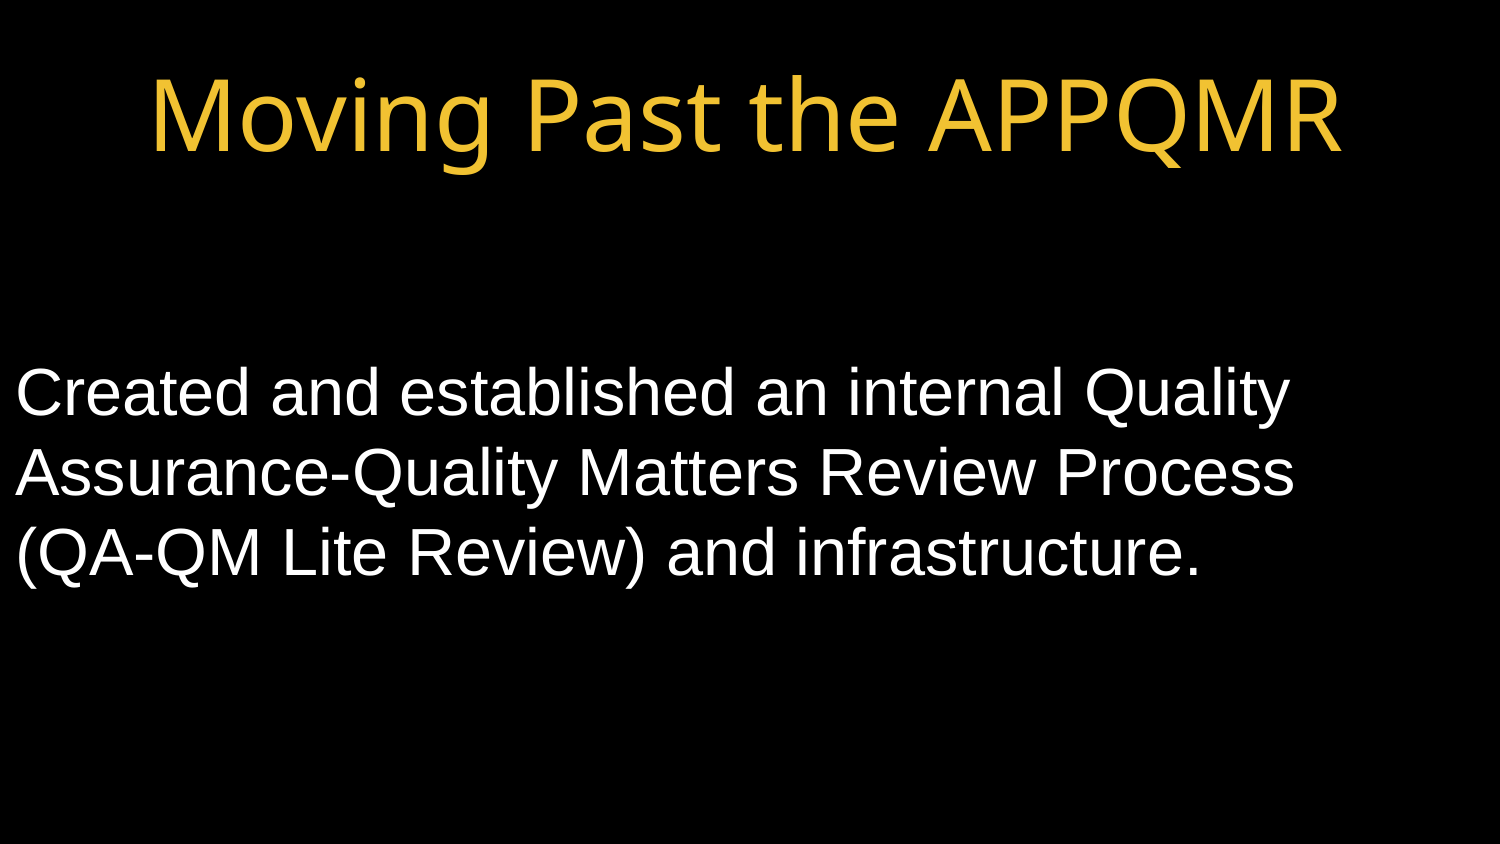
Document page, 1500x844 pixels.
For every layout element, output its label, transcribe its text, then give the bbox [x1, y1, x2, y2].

text_box Moving Past the APPQMR [0, 41, 1493, 181]
text_box Created and established an internal Quality Assurance-Quality Matters Review Process (QA-QM Lite Review) and infrastructure. [0, 290, 1458, 647]
